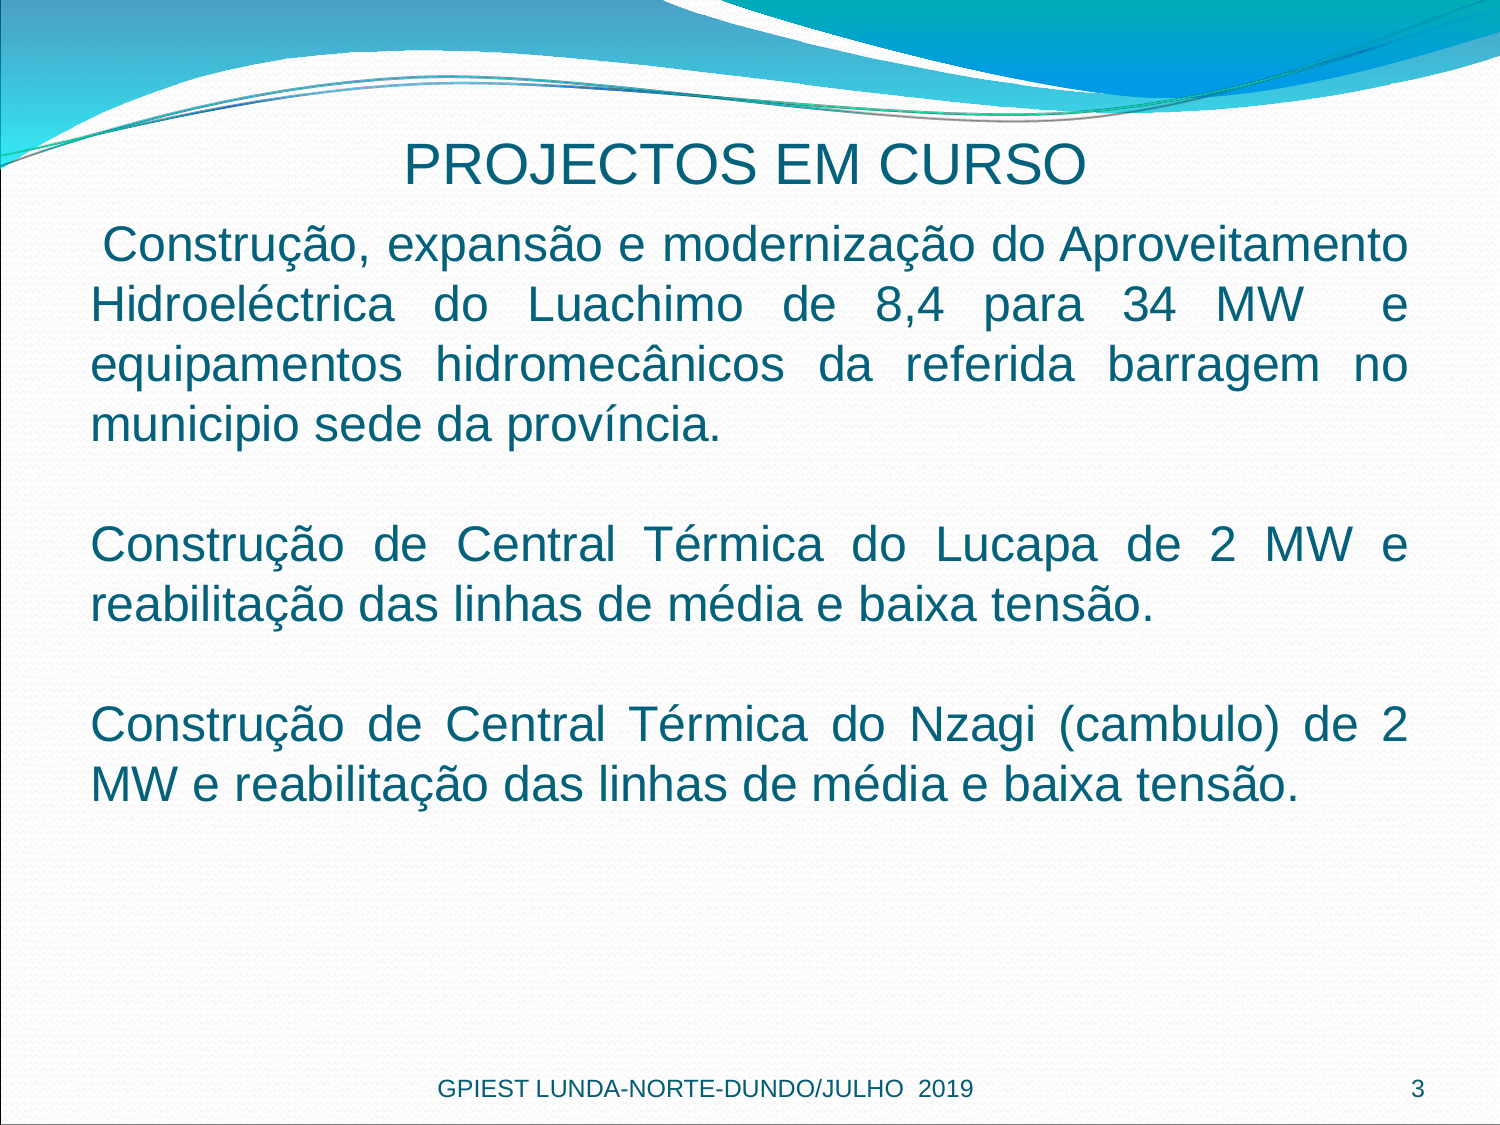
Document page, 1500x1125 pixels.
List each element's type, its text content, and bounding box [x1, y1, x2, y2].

text_box 3 [1299, 1042, 1425, 1103]
title PROJECTOS EM CURSO [71, 78, 1422, 197]
picture [0, 0, 1500, 1125]
list Construção, expansão e modernização do Aproveitamento Hidroeléctrica do Luachimo de 8,4 para 34 MW e equipamentos hidromecânicos da referida barragem no municipio sede da província. Construção de Central Térmica do Lucapa de 2 MW e reabilitação das linhas de média e baixa tensão. Construção de Central Térmica do Nzagi (cambulo) de 2 MW e reabilitação das linhas de média e baixa tensão. [75, 203, 1425, 1125]
text_box GPIEST LUNDA-NORTE-DUNDO/JULHO 2019 [437, 1042, 1055, 1103]
